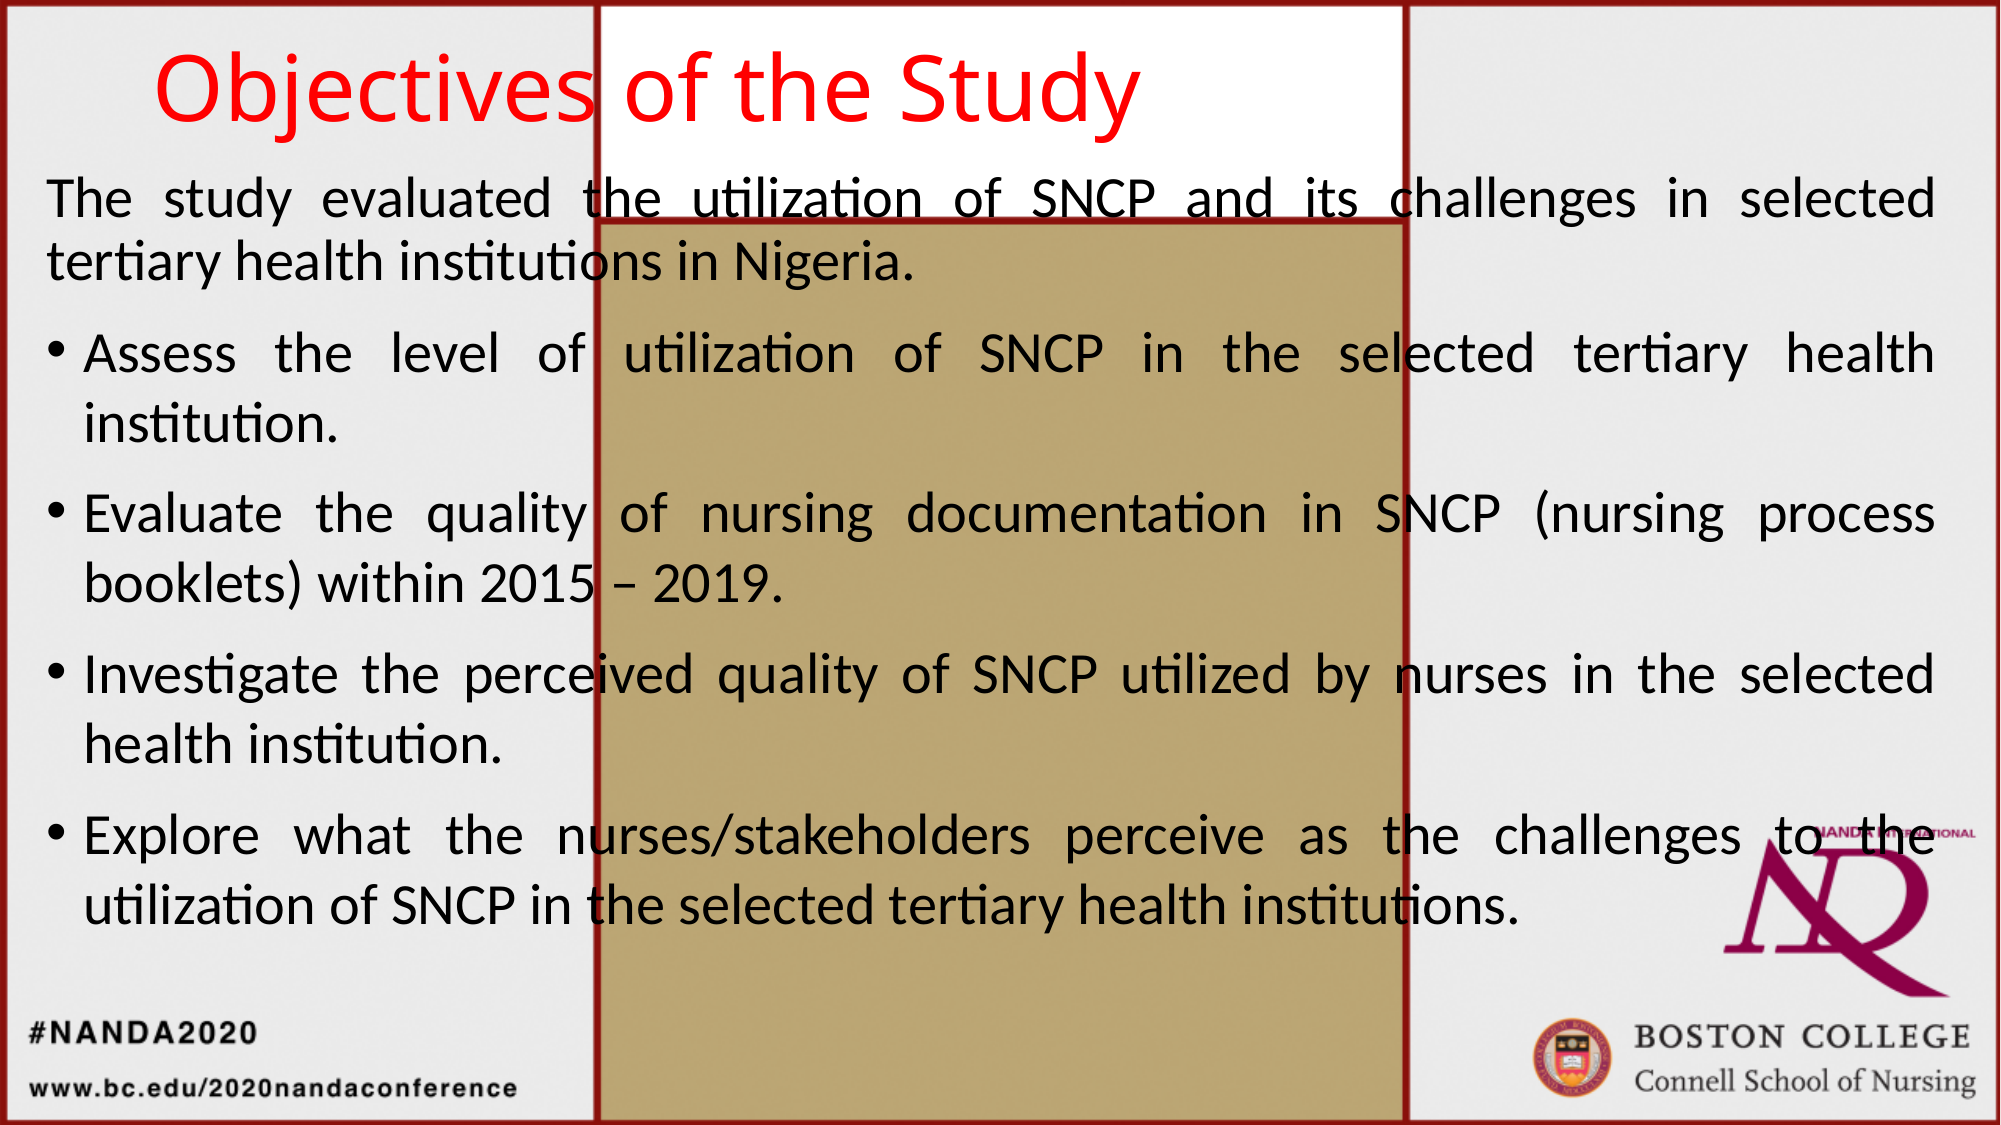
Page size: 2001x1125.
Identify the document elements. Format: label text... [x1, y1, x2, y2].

list The study evaluated the utilization of SNCP and its challenges in selected tertiary health institutions in Nigeria. Assess the level of utilization of SNCP in the selected tertiary health institution. Evaluate the quality of nursing documentation in SNCP (nursing process booklets) within 2015 – 2019. Investigate the perceived quality of SNCP utilized by nurses in the selected health institution. Explore what the nurses/stakeholders perceive as the challenges to the utilization of SNCP in the selected tertiary health institutions. [30, 159, 1953, 1102]
title Objectives of the Study [137, 23, 1863, 159]
